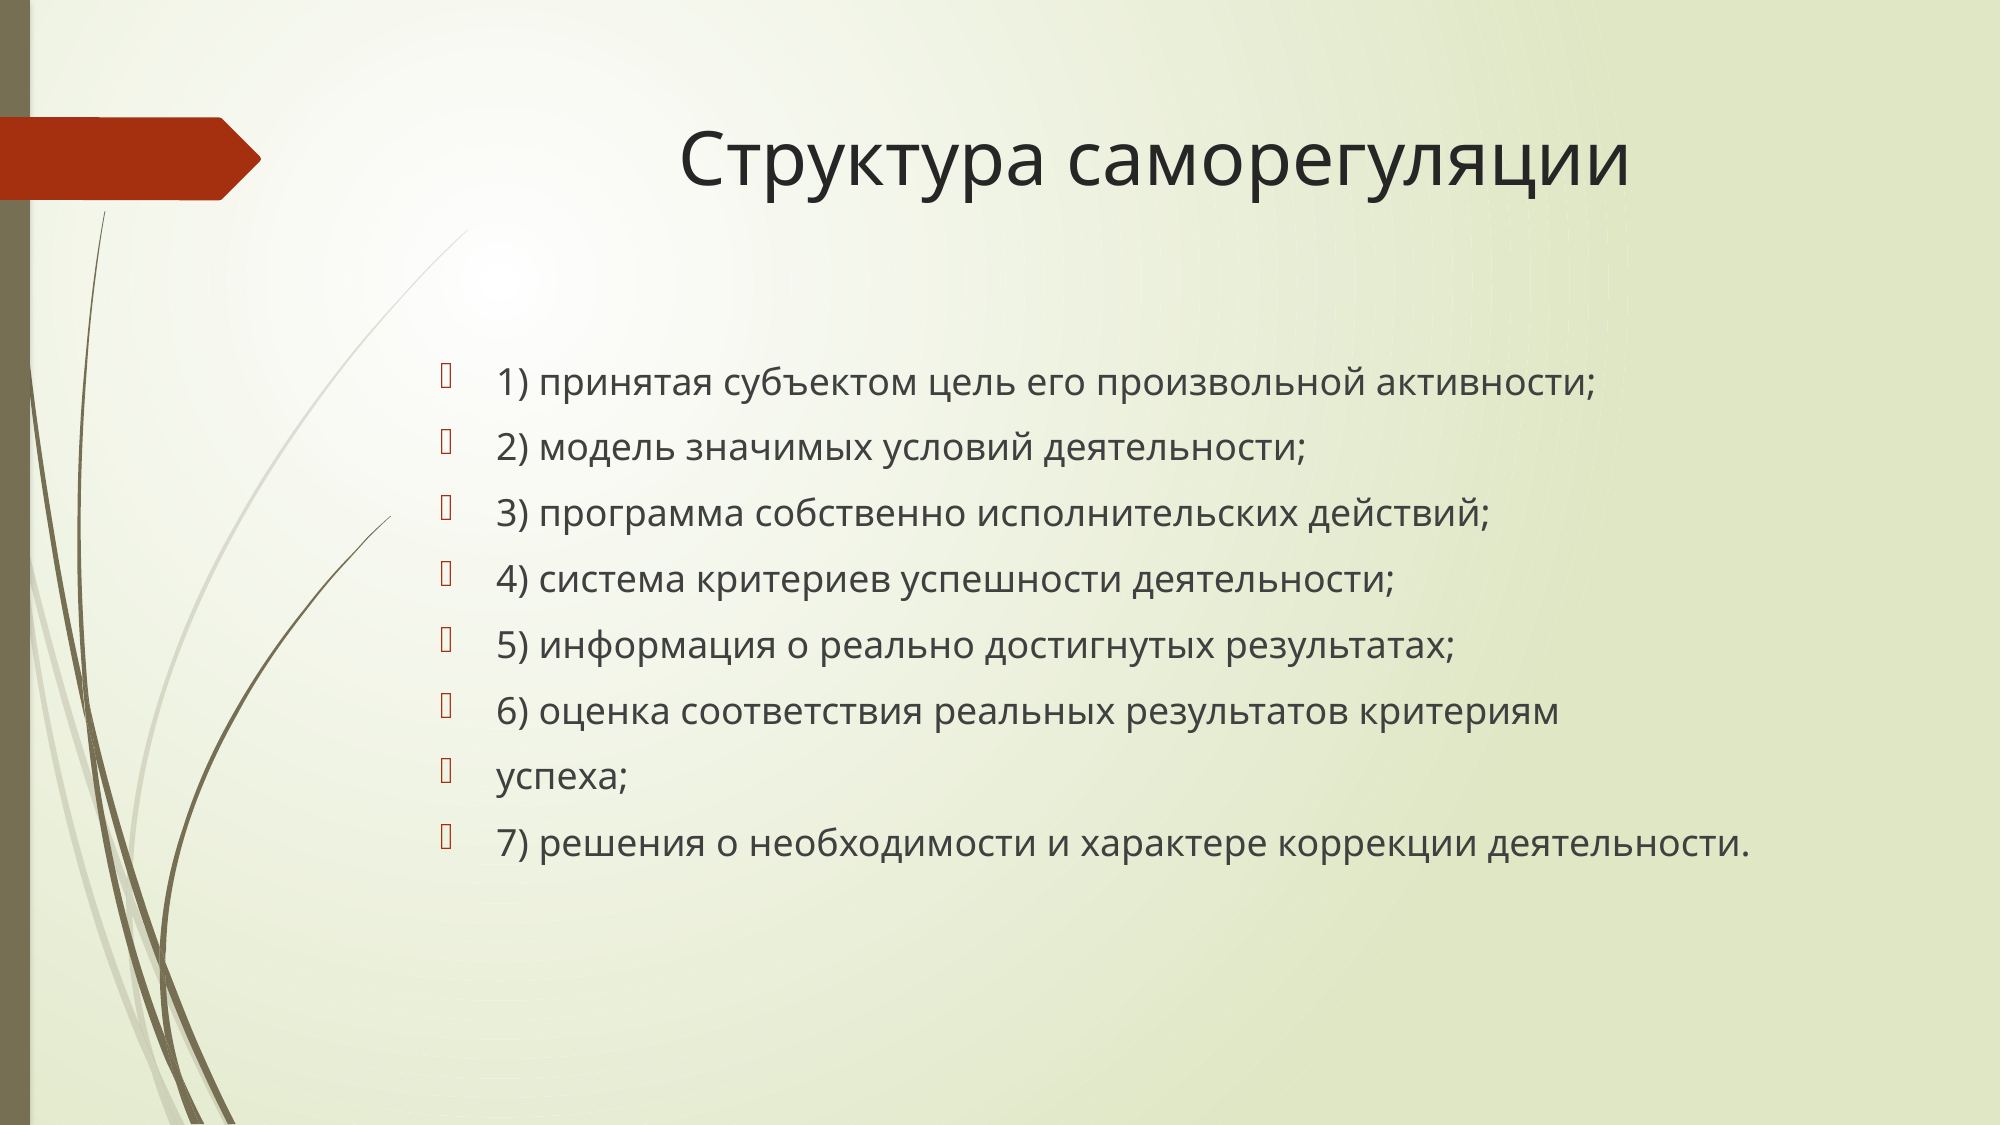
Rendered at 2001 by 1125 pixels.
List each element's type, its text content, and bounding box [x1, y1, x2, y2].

title Структура саморегуляции [425, 102, 1888, 313]
list 1) принятая субъектом цель его произвольной активности; 2) модель значимых условий деятельности; 3) программа собственно исполнительских действий; 4) система критериев успешности деятельности; 5) информация о реально достигнутых результатах; 6) оценка соответствия реальных результатов критериям успеха; 7) решения о необходимости и характере коррекции деятельности. [424, 350, 1888, 970]
